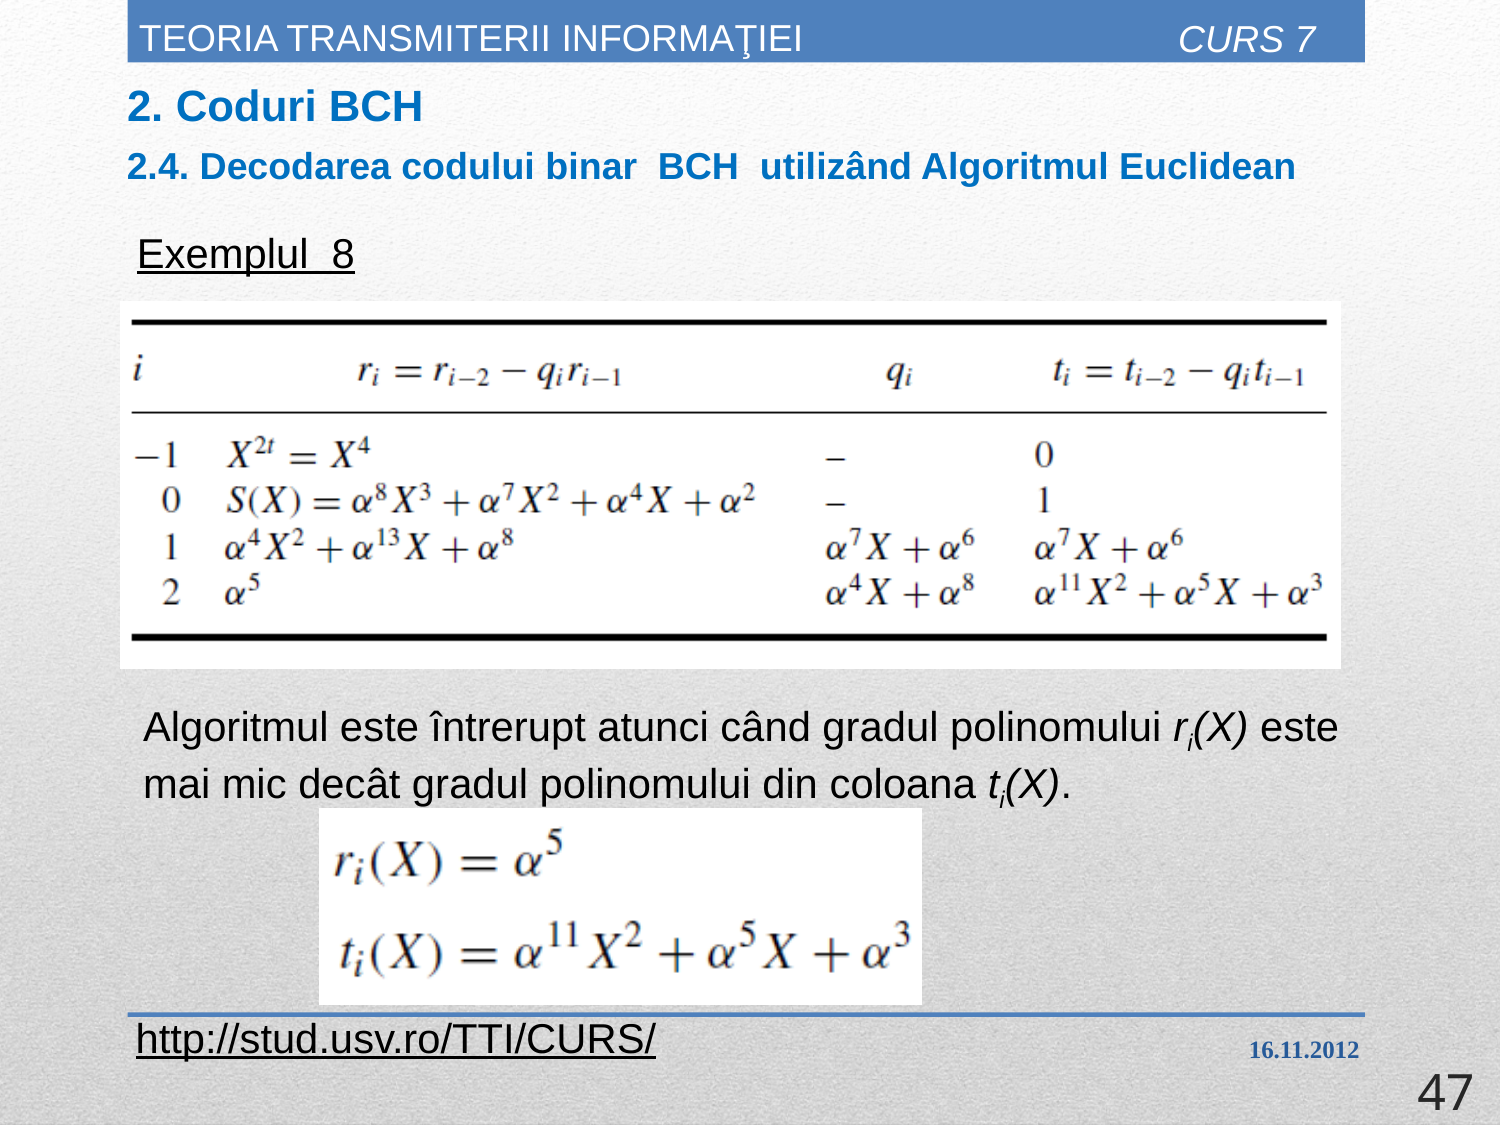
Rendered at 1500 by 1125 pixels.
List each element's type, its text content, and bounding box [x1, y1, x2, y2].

text_box Algoritmul este întrerupt atunci când gradul polinomului ri(X) este mai mic decât gradul polinomului din coloana ti(X). [128, 692, 1372, 821]
picture [318, 808, 923, 1006]
text_box http://stud.usv.ro/TTI/CURS/ [120, 1004, 984, 1070]
text_box 2.4. Decodarea codului binar BCH utilizând Algoritmul Euclidean [112, 134, 1412, 195]
text_box 2. Coduri BCH [112, 66, 1447, 138]
title TEORIA TRANSMITERII INFORMAŢIEI [123, 3, 845, 66]
picture [120, 300, 1342, 670]
text_box Exemplul 8 [122, 219, 370, 285]
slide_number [1025, 1018, 1375, 1079]
slide_number 47 [1364, 1064, 1490, 1125]
text_box CURS 7 [1163, 7, 1365, 66]
